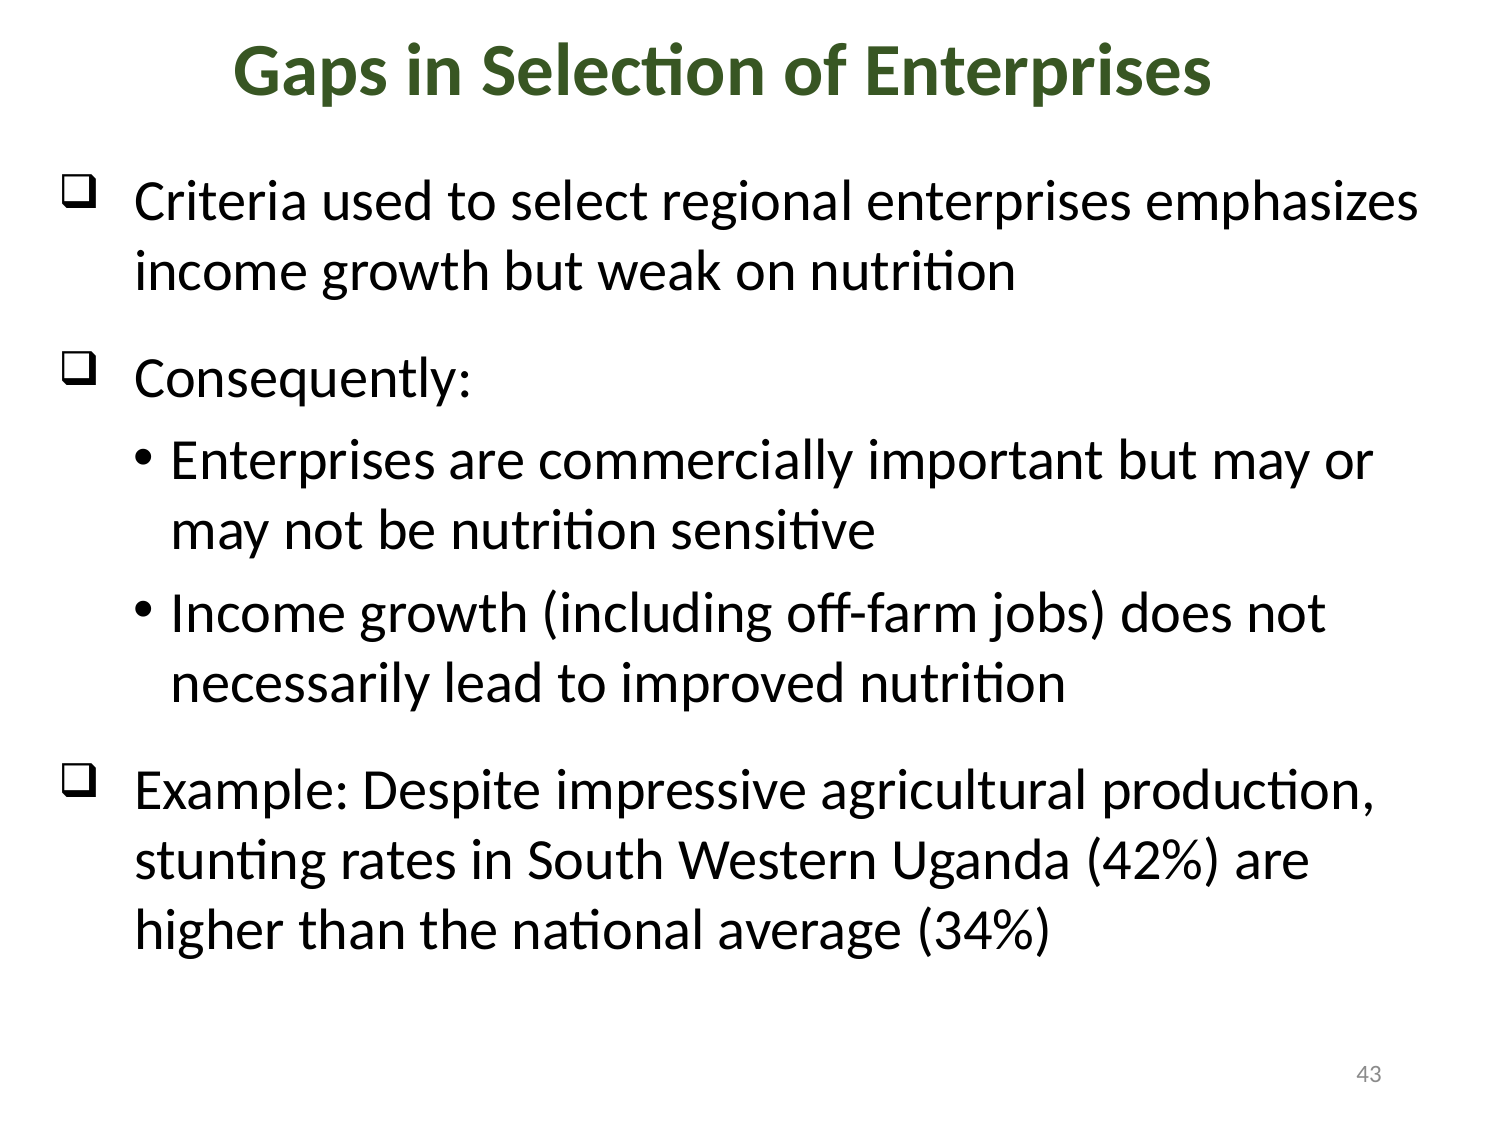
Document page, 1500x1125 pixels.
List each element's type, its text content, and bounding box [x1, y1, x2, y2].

title Gaps in Selection of Enterprises [76, 17, 1371, 124]
slide_number 43 [1059, 1042, 1397, 1103]
list Criteria used to select regional enterprises emphasizes income growth but weak on nutrition Consequently: Enterprises are commercially important but may or may not be nutrition sensitive Income growth (including off-farm jobs) does not necessarily lead to improved nutrition Example: Despite impressive agricultural production, stunting rates in South Western Uganda (42%) are higher than the national average (34%) [43, 154, 1457, 1125]
